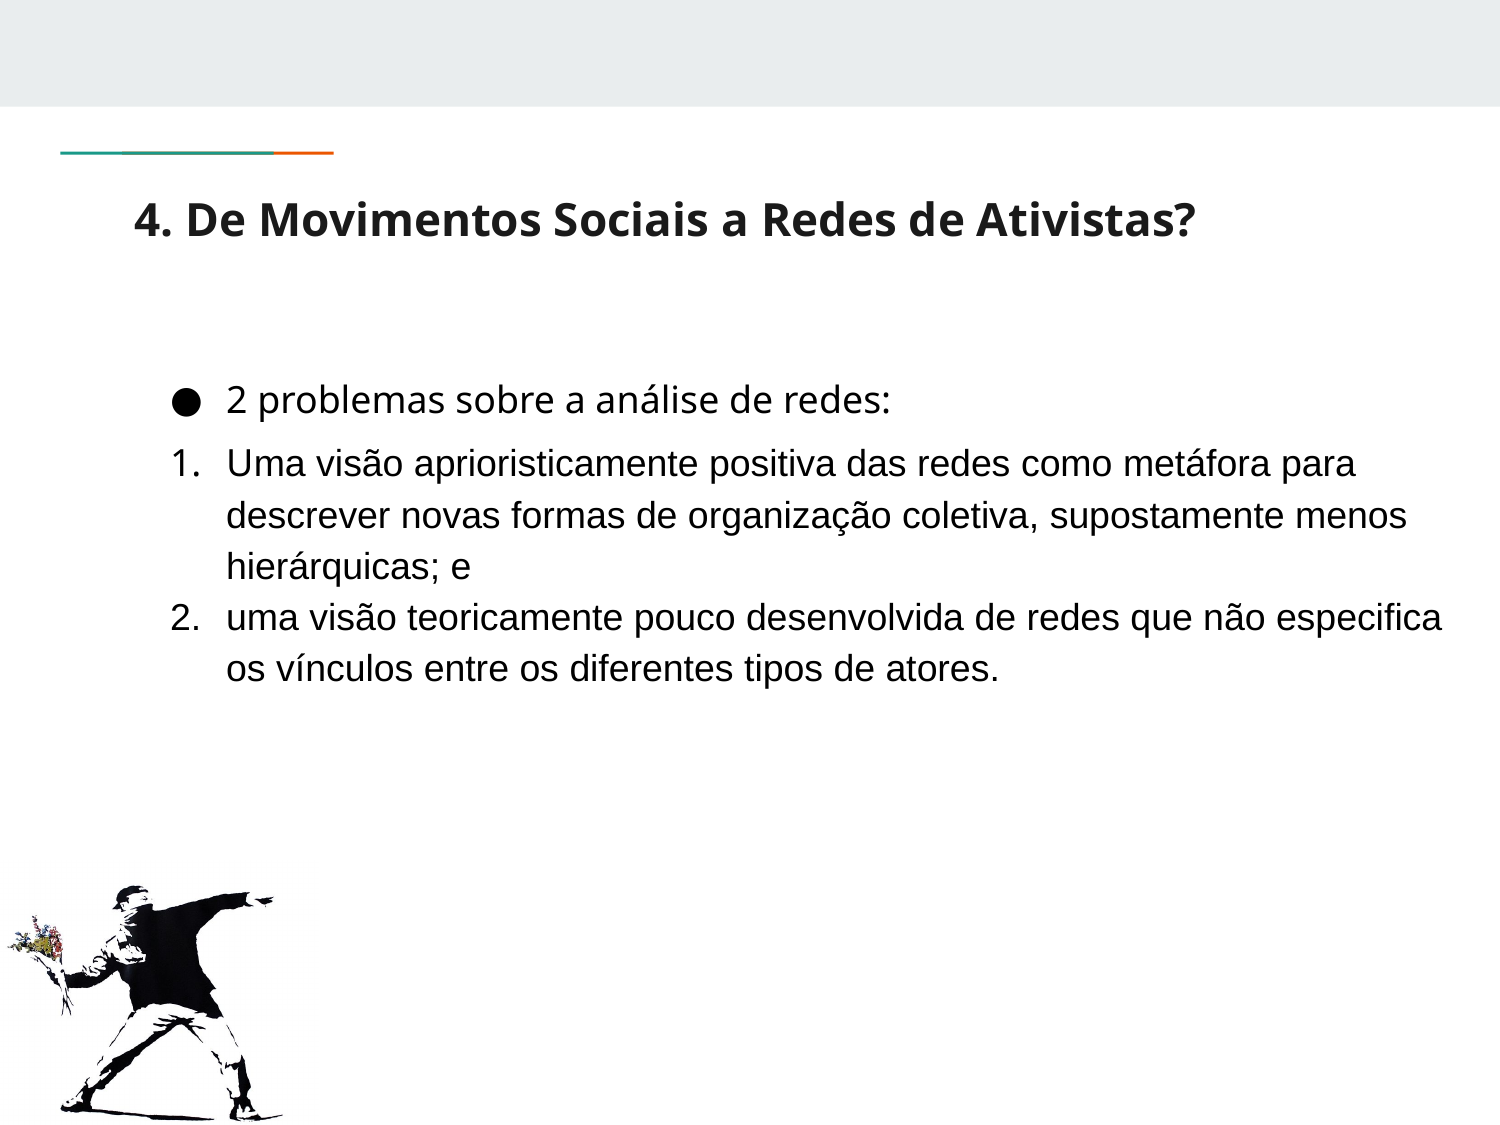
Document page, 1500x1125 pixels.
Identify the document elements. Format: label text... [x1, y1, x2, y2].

title 4. De Movimentos Sociais a Redes de Ativistas? [119, 175, 1469, 293]
picture [0, 860, 319, 1125]
list 2 problemas sobre a análise de redes: Uma visão aprioristicamente positiva das redes como metáfora para descrever novas formas de organização coletiva, supostamente menos hierárquicas; e uma visão teoricamente pouco desenvolvida de redes que não especifica os vínculos entre os diferentes tipos de atores. [136, 354, 1469, 1098]
